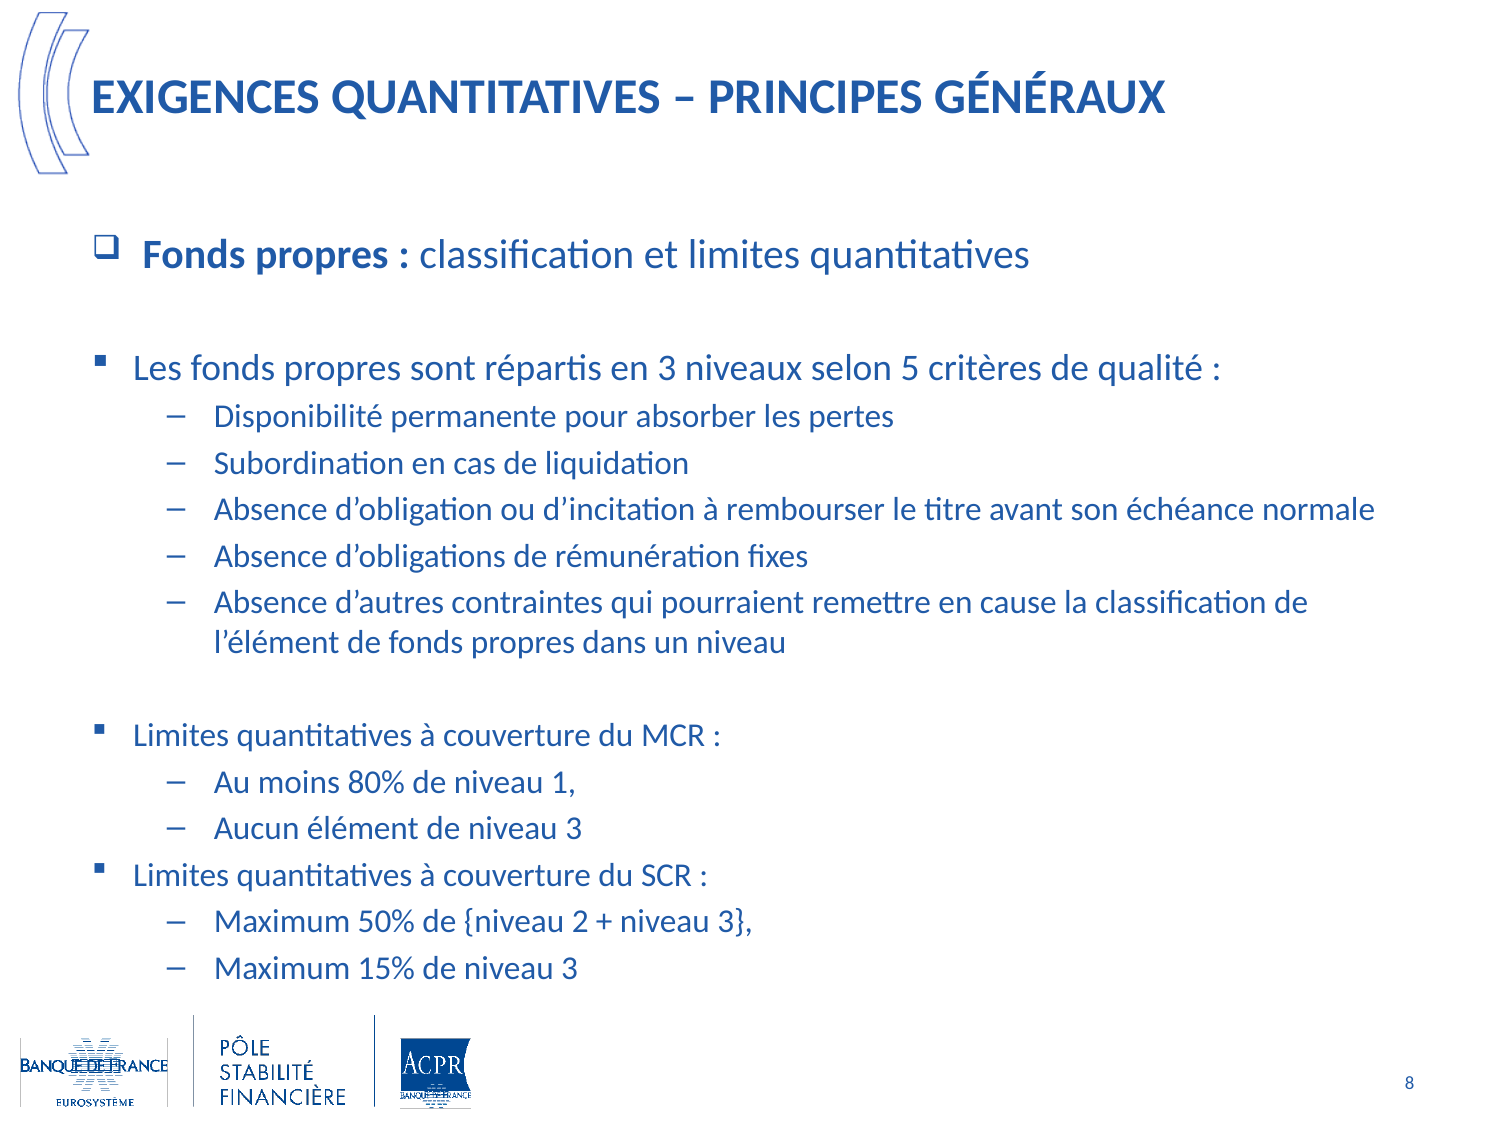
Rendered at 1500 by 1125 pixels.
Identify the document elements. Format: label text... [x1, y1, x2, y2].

list Fonds propres : classification et limites quantitatives Les fonds propres sont répartis en 3 niveaux selon 5 critères de qualité : Disponibilité permanente pour absorber les pertes Subordination en cas de liquidation Absence d’obligation ou d’incitation à rembourser le titre avant son échéance normale Absence d’obligations de rémunération fixes Absence d’autres contraintes qui pourraient remettre en cause la classification de l’élément de fonds propres dans un niveau Limites quantitatives à couverture du MCR : Au moins 80% de niveau 1, Aucun élément de niveau 3 Limites quantitatives à couverture du SCR : Maximum 50% de {niveau 2 + niveau 3}, Maximum 15% de niveau 3 [76, 160, 1427, 1024]
picture [10, 1006, 479, 1119]
slide_number 8 [1340, 1062, 1430, 1122]
title EXIGENCES QUANTITATIVES – PRINCIPES GéNéRAUX [76, 0, 1427, 160]
picture [0, 0, 76, 188]
